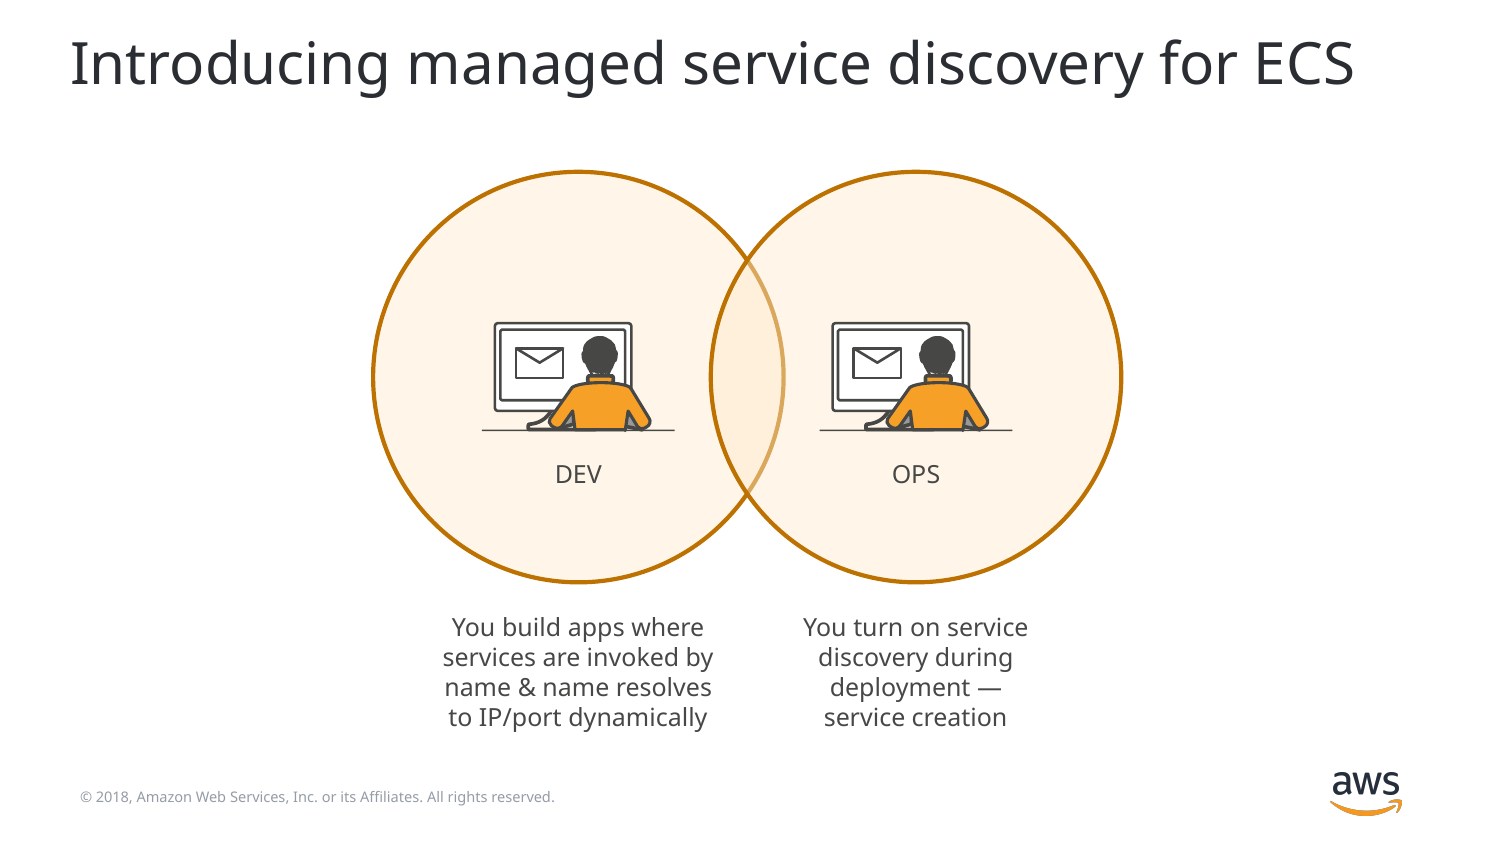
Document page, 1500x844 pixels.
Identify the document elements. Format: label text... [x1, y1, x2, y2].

text_box You turn on service discovery during deployment — service creation [776, 603, 1056, 710]
title Introducing managed service discovery for ECS [55, 18, 1402, 109]
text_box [372, 171, 709, 583]
text_box You build apps where services are invoked by name & name resolves to IP/port dynamically [427, 603, 729, 710]
picture [1330, 772, 1402, 816]
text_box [710, 171, 1122, 583]
